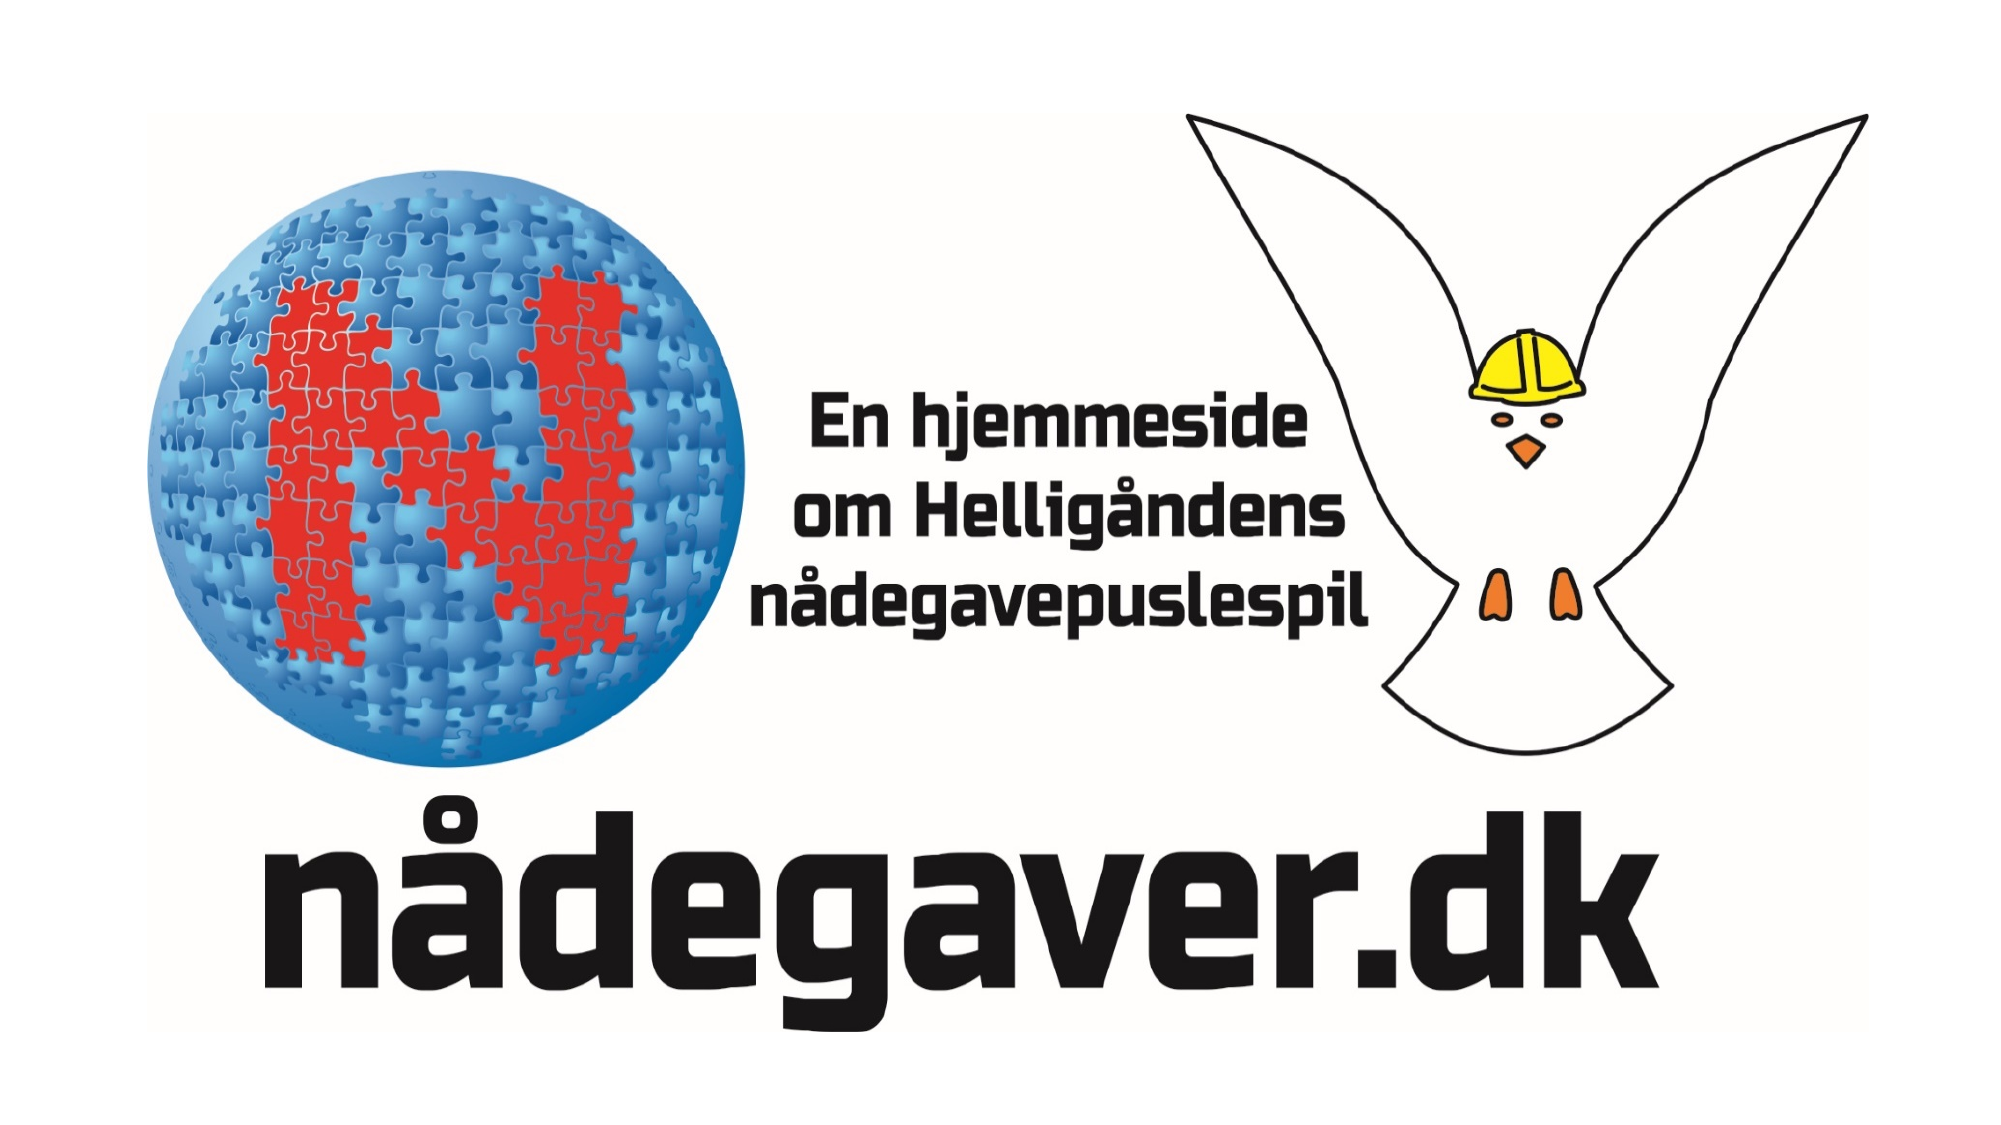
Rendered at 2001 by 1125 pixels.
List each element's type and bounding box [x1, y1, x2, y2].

picture [147, 113, 1869, 1032]
